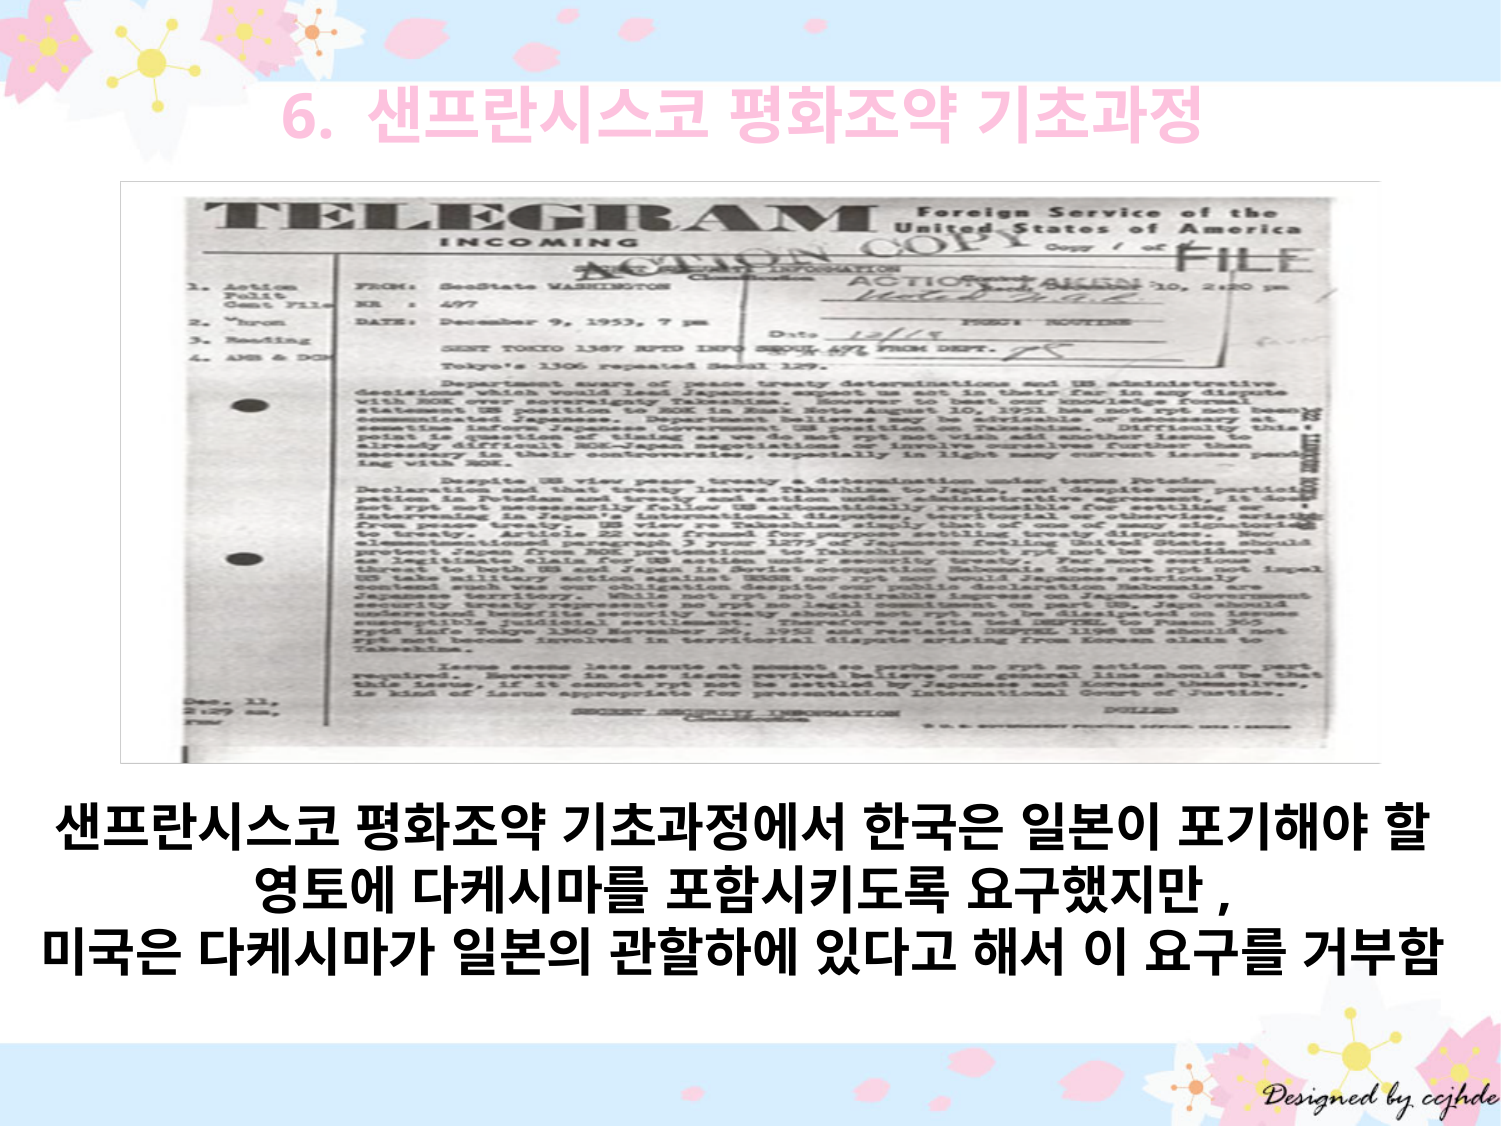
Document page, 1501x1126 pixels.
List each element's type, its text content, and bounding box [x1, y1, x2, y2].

text_box 6. 샌프란시스코 평화조약 기초과정 [266, 68, 1222, 159]
picture [0, 0, 1501, 1126]
text_box 샌프란시스코 평화조약 기초과정에서 한국은 일본이 포기해야 할 영토에 다케시마를 포함시키도록 요구했지만, 미국은 다케시마가 일본의 관할하에 있다고 해서 이 요구를 거부함 [0, 787, 1486, 990]
